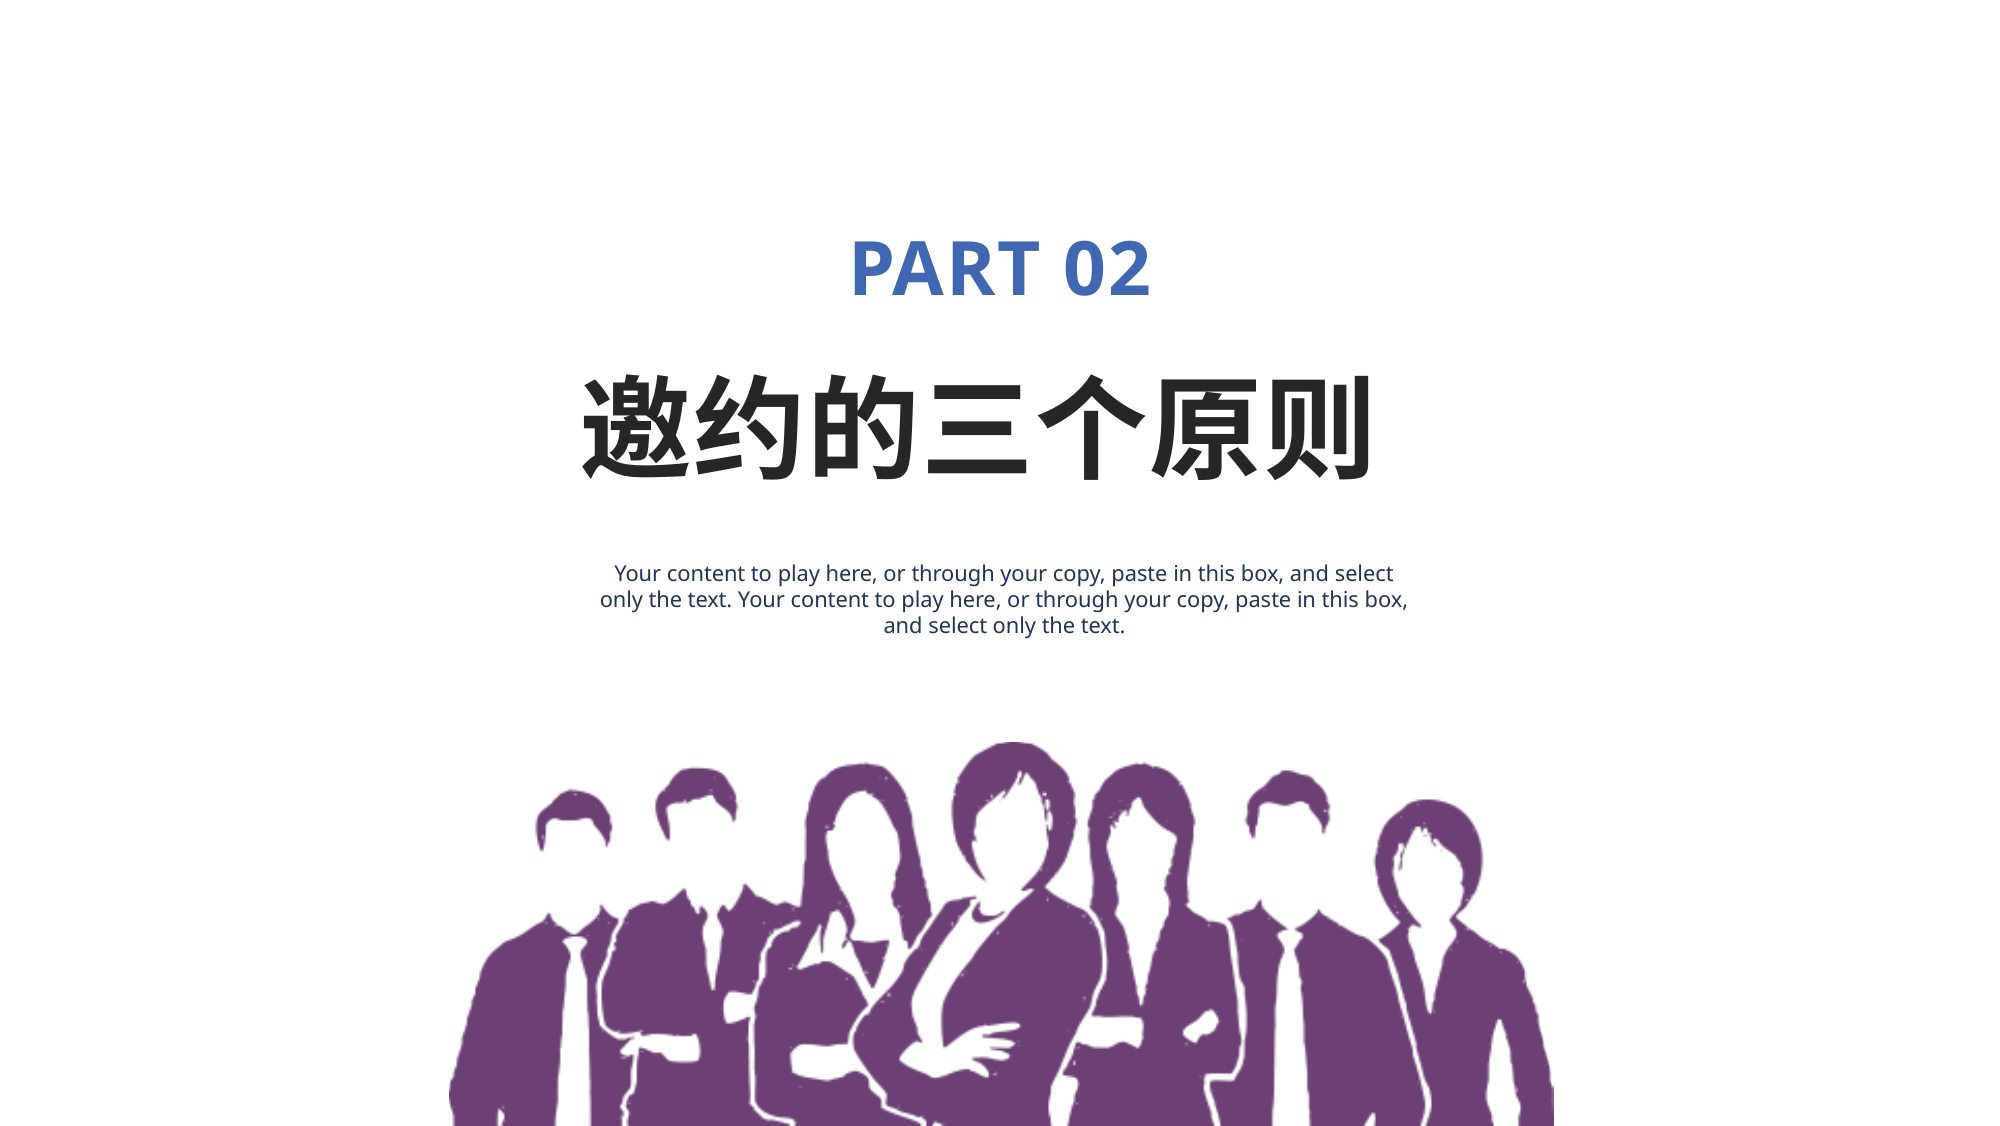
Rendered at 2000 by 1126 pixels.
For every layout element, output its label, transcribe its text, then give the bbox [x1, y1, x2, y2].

text_box PART 02 [592, 213, 1408, 319]
picture [448, 741, 1554, 1126]
text_box 邀约的三个原则 [497, 350, 1460, 501]
text_box Your content to play here, or through your copy, paste in this box, and select only the text. Your content to play here, or through your copy, paste in this box, and select only the text. [584, 554, 1426, 644]
